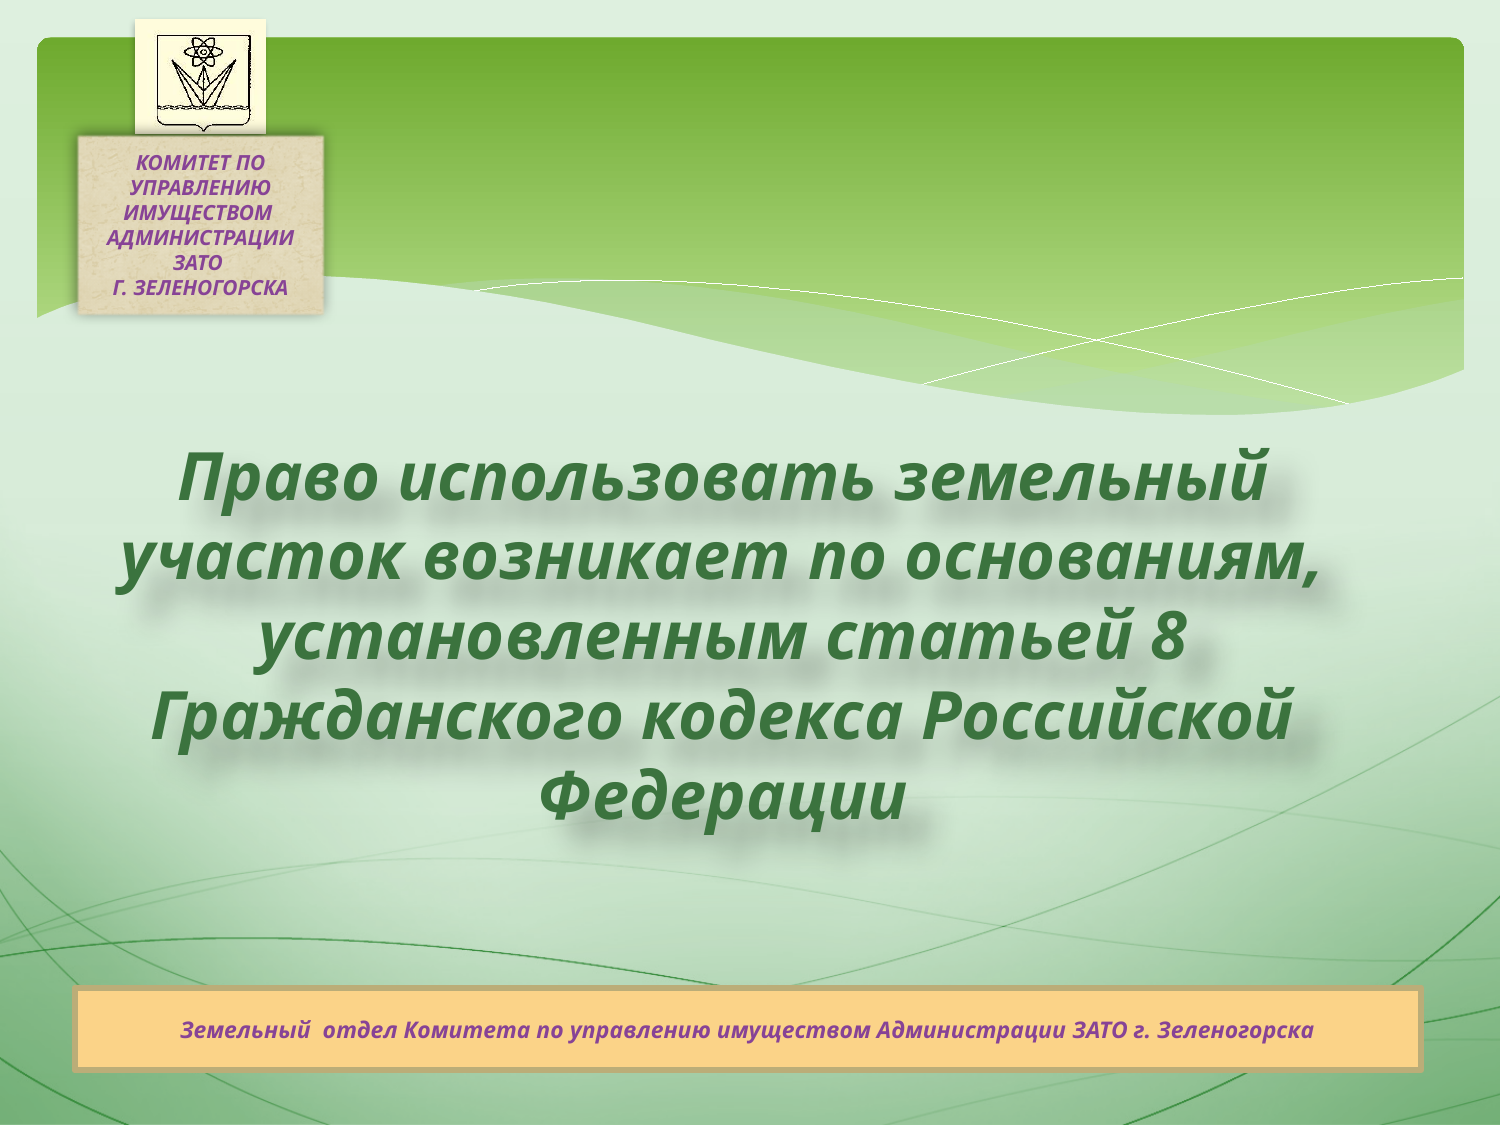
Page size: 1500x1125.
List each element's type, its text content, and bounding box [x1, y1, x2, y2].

title Право использовать земельный участок возникает по основаниям, установленным статьей 8 Гражданского кодекса Российской Федерации [100, 456, 1346, 811]
picture [135, 19, 266, 134]
text_box КОМИТЕТ ПО УПРАВЛЕНИЮ ИМУЩЕСТВОМ АДМИНИСТРАЦИИ ЗАТО Г. ЗЕЛЕНОГОРСКА [79, 136, 323, 314]
text_box Земельный отдел Комитета по управлению имуществом Администрации ЗАТО г. Зеленогорска [72, 985, 1424, 1073]
